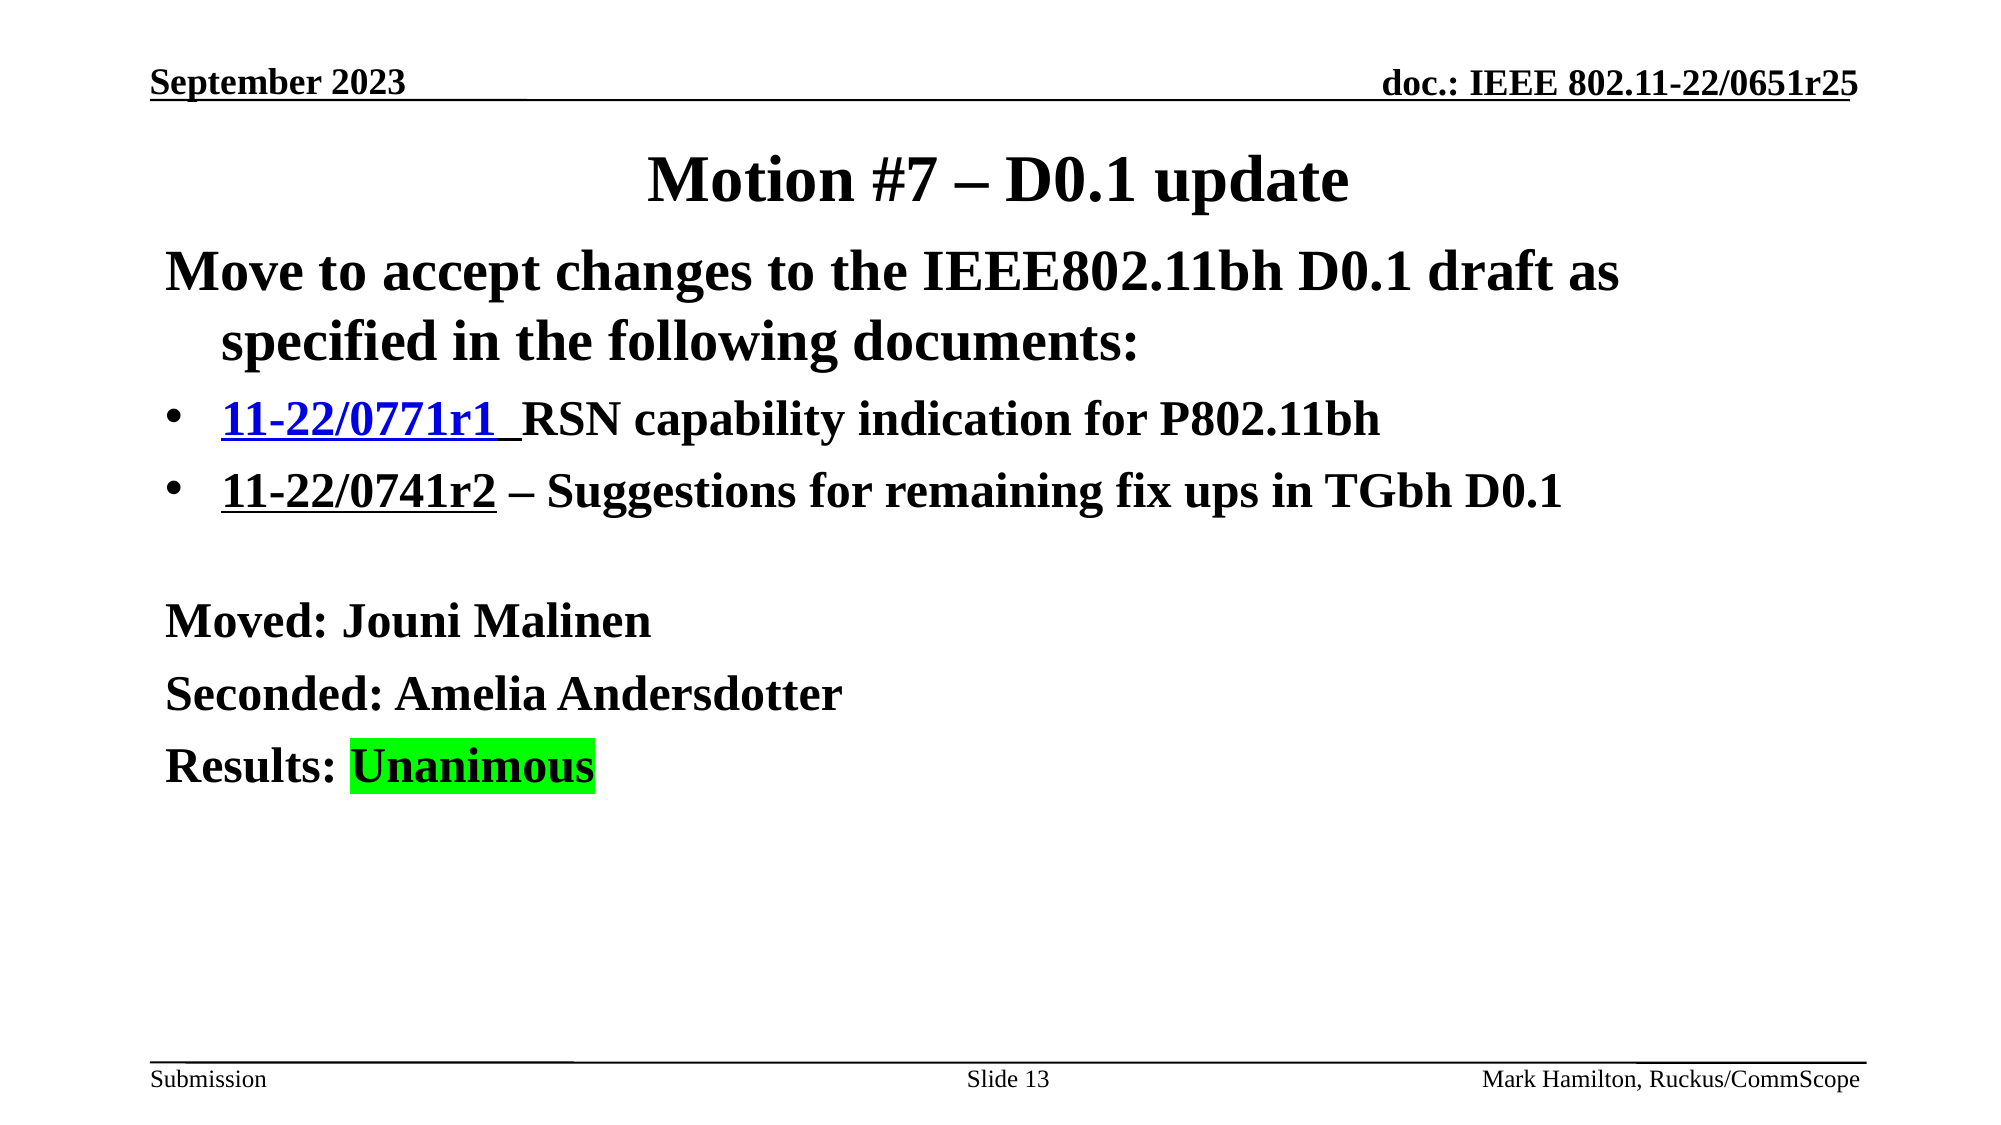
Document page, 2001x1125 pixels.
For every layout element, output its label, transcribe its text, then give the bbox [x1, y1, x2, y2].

title Motion #7 – D0.1 update [149, 112, 1850, 224]
list Move to accept changes to the IEEE802.11bh D0.1 draft as specified in the following documents: 11-22/0771r1 RSN capability indication for P802.11bh 11-22/0741r2 – Suggestions for remaining fix ups in TGbh D0.1 Moved: Jouni Malinen Seconded: Amelia Andersdotter Results: Unanimous [149, 224, 1850, 1063]
slide_number Slide 13 [950, 1061, 1067, 1123]
